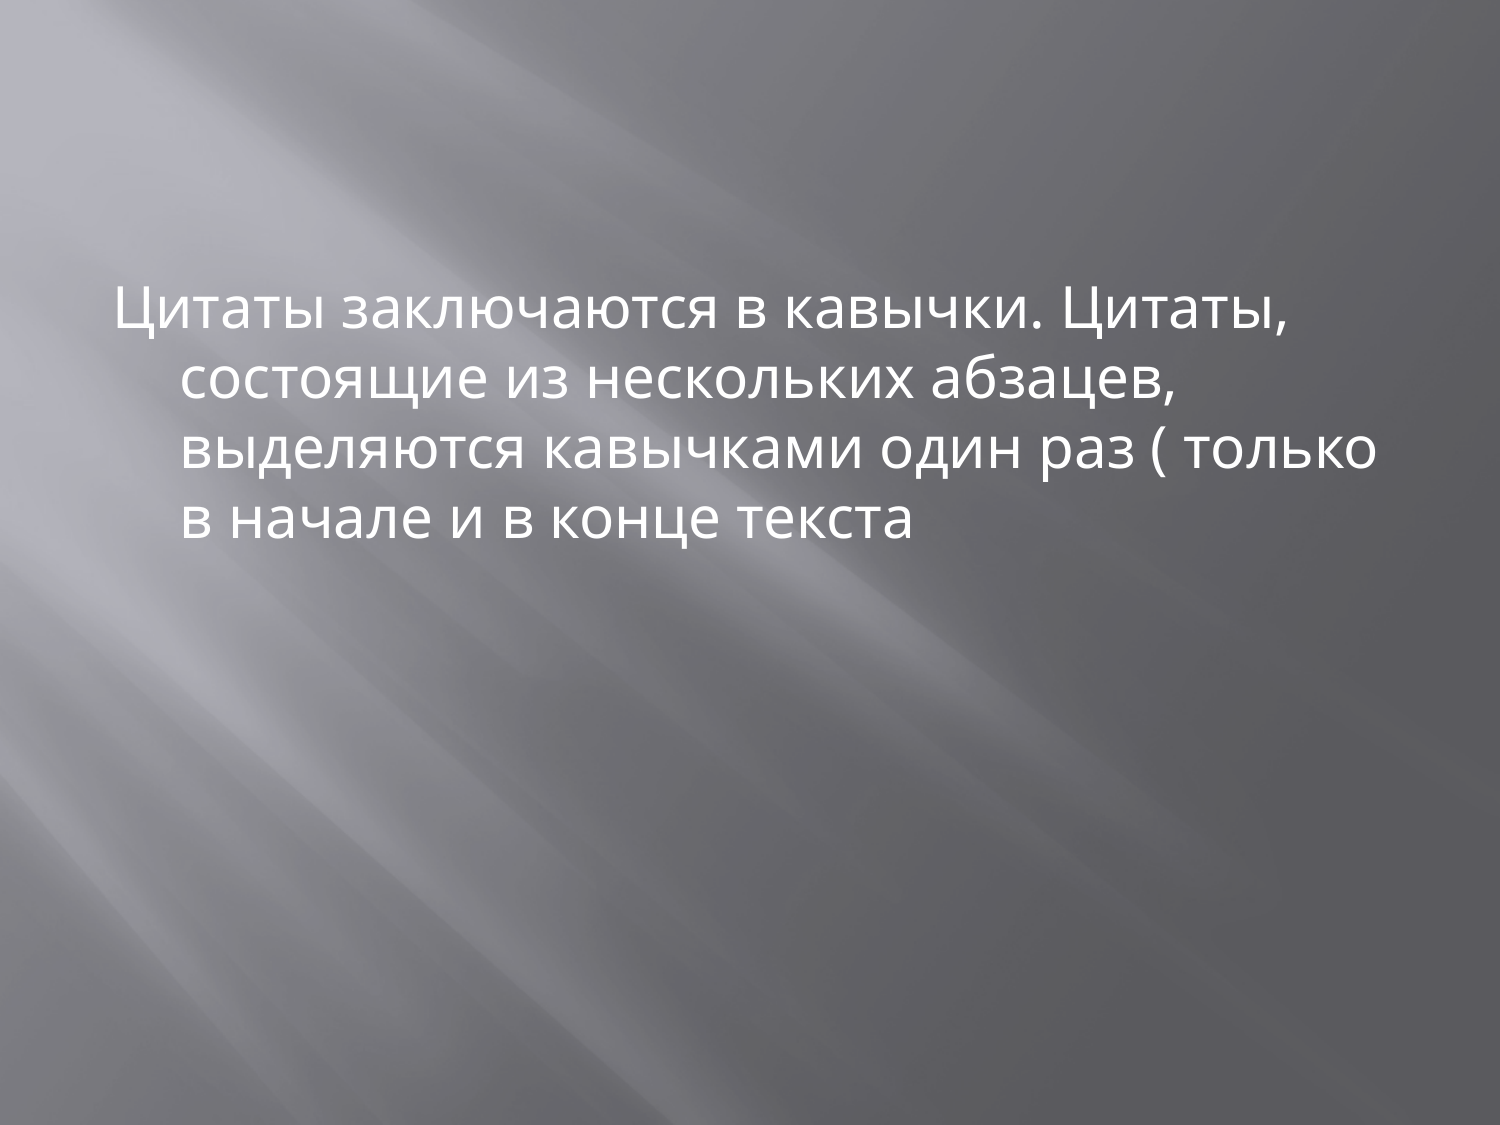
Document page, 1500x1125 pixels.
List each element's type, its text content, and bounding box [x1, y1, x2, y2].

list Цитаты заключаются в кавычки. Цитаты, состоящие из нескольких абзацев, выделяются кавычками один раз ( только в начале и в конце текста [75, 262, 1425, 1035]
